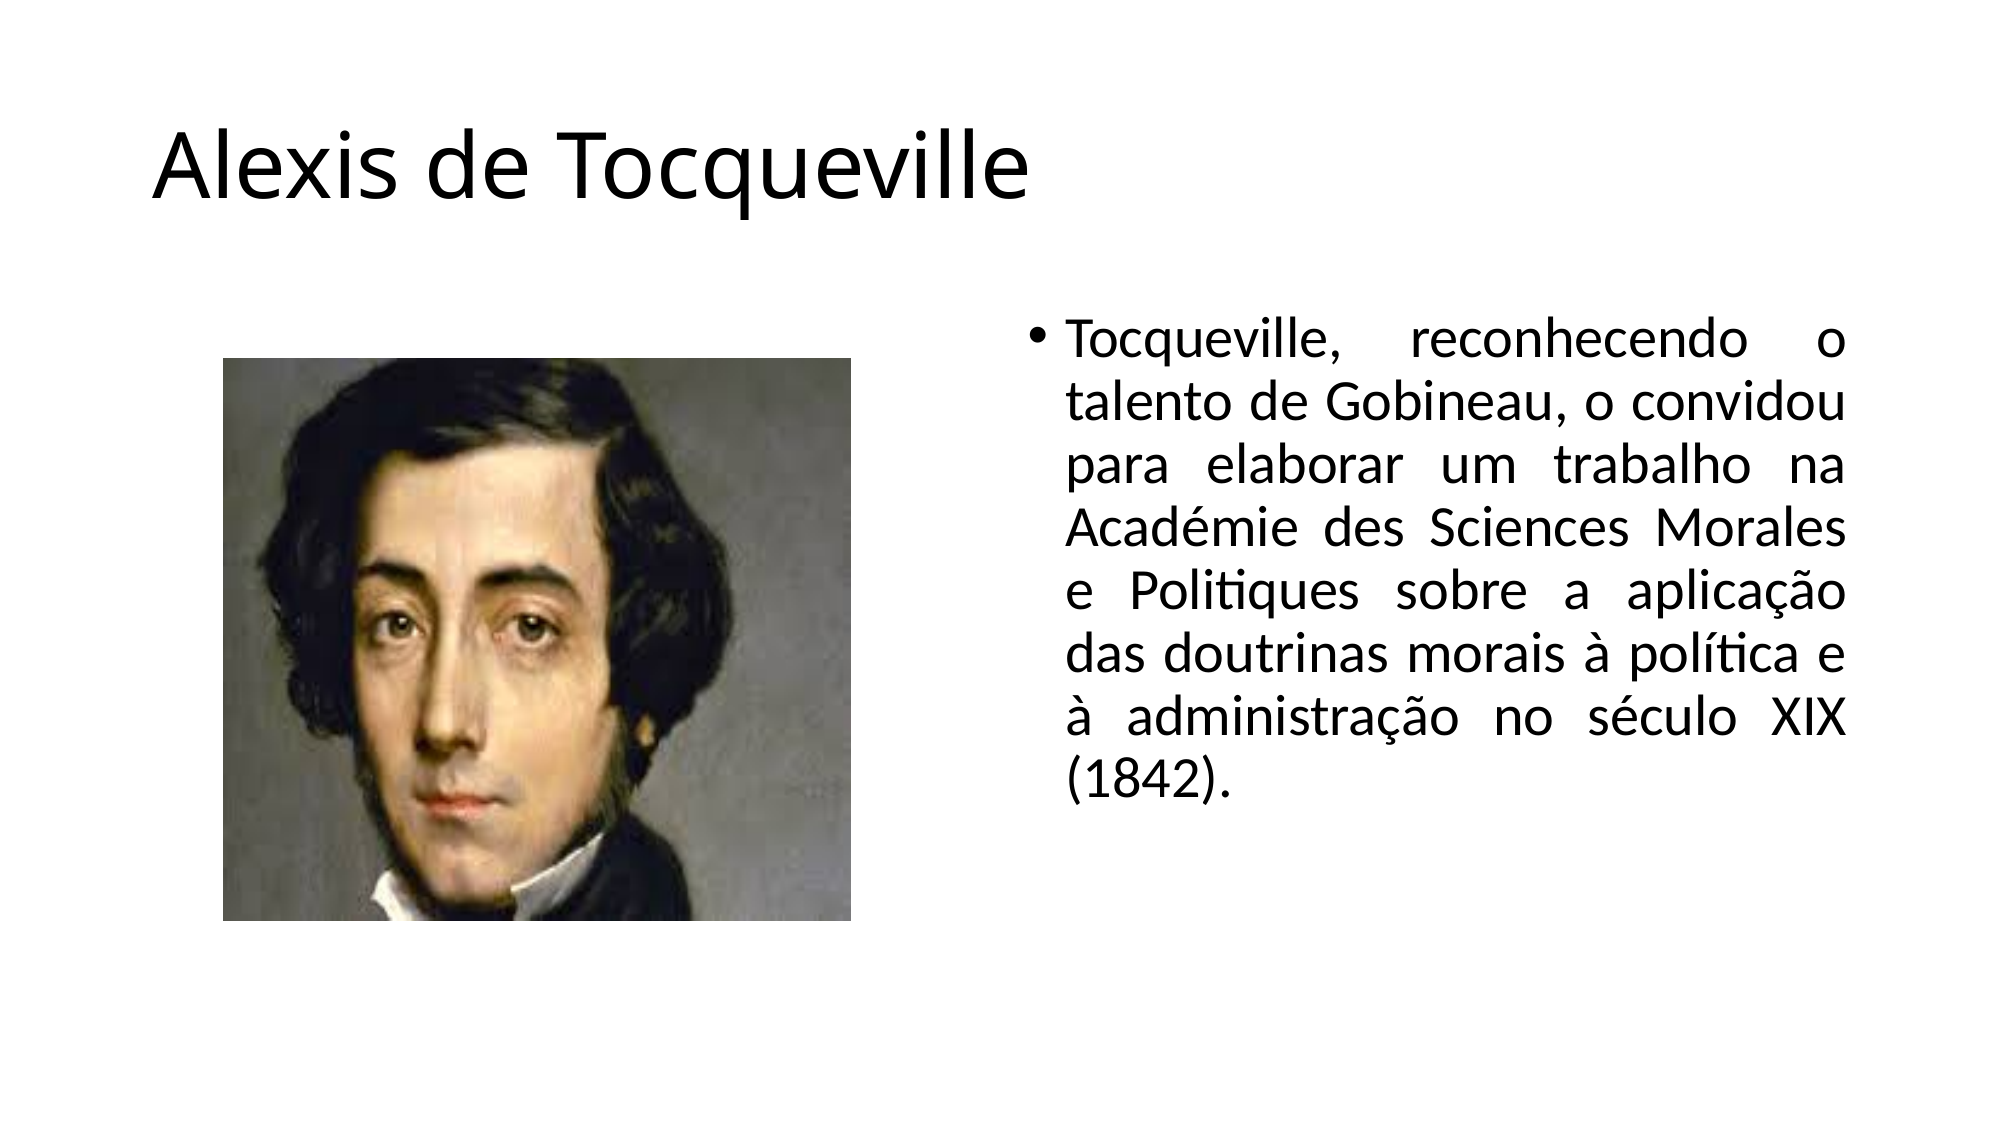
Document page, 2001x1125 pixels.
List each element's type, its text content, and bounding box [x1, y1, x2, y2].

title Alexis de Tocqueville [137, 59, 1863, 278]
list Tocqueville, reconhecendo o talento de Gobineau, o convidou para elaborar um trabalho na Académie des Sciences Morales e Politiques sobre a aplicação das doutrinas morais à política e à administração no século XIX (1842). [1012, 299, 1863, 1014]
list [223, 358, 851, 921]
